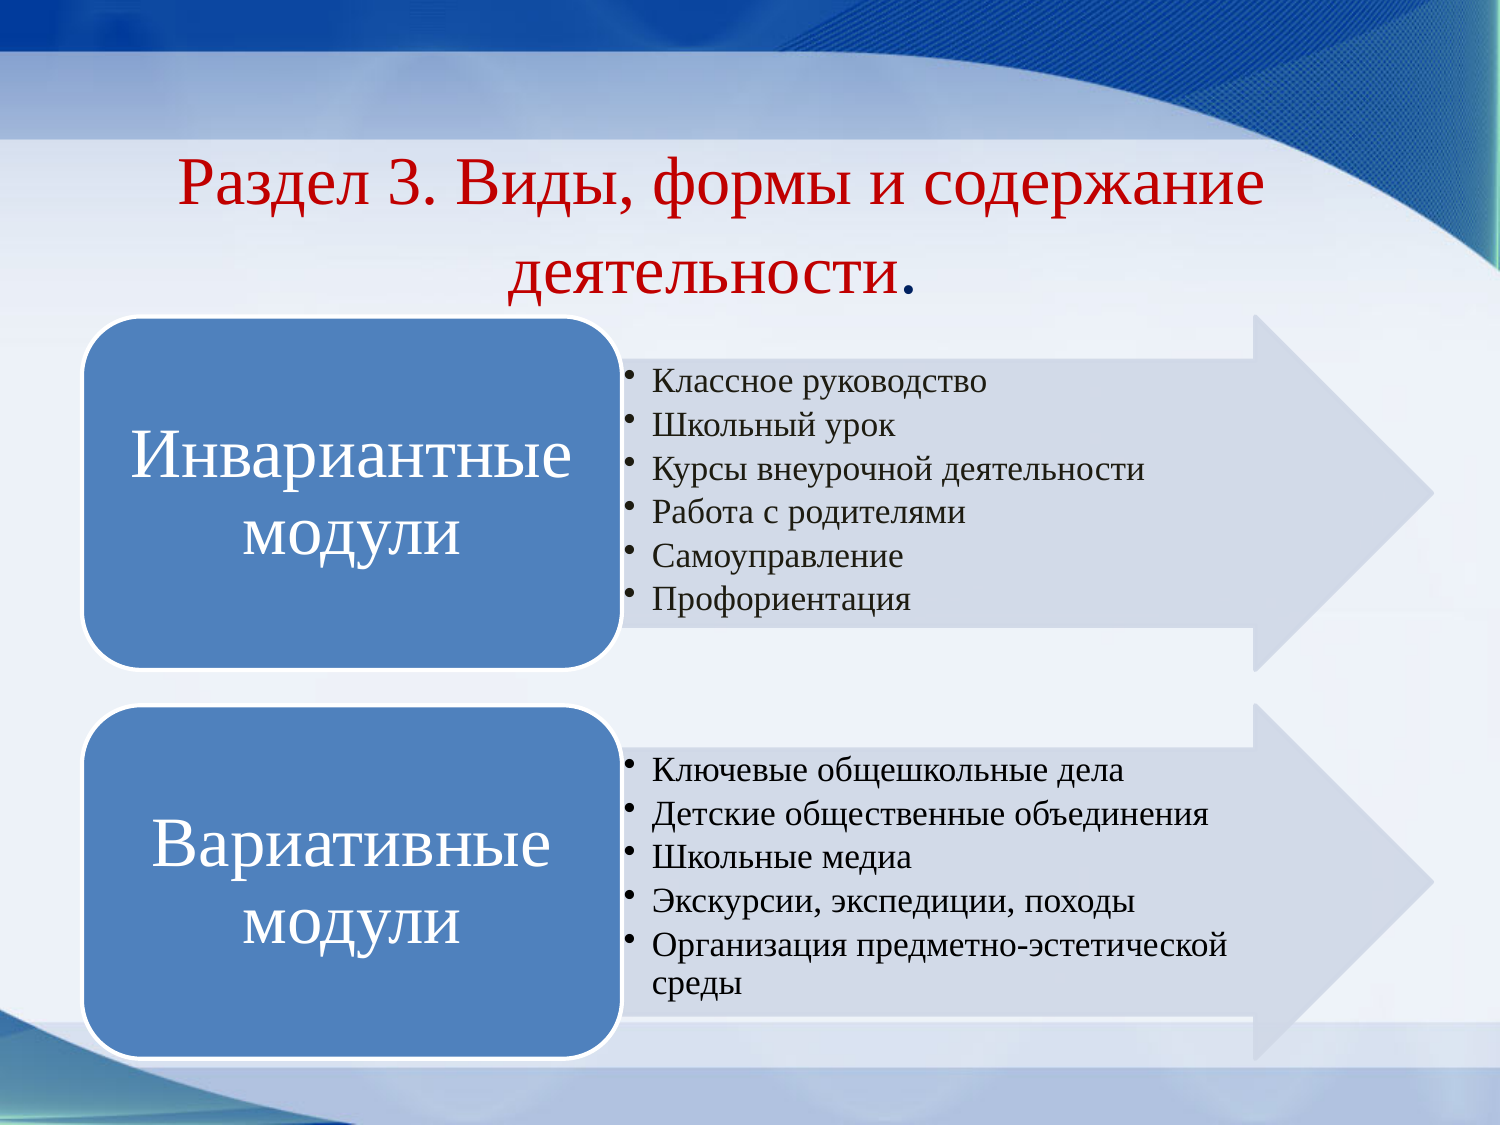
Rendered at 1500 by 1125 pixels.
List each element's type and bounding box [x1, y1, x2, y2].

picture [0, 0, 1500, 1125]
list [81, 316, 1433, 1060]
